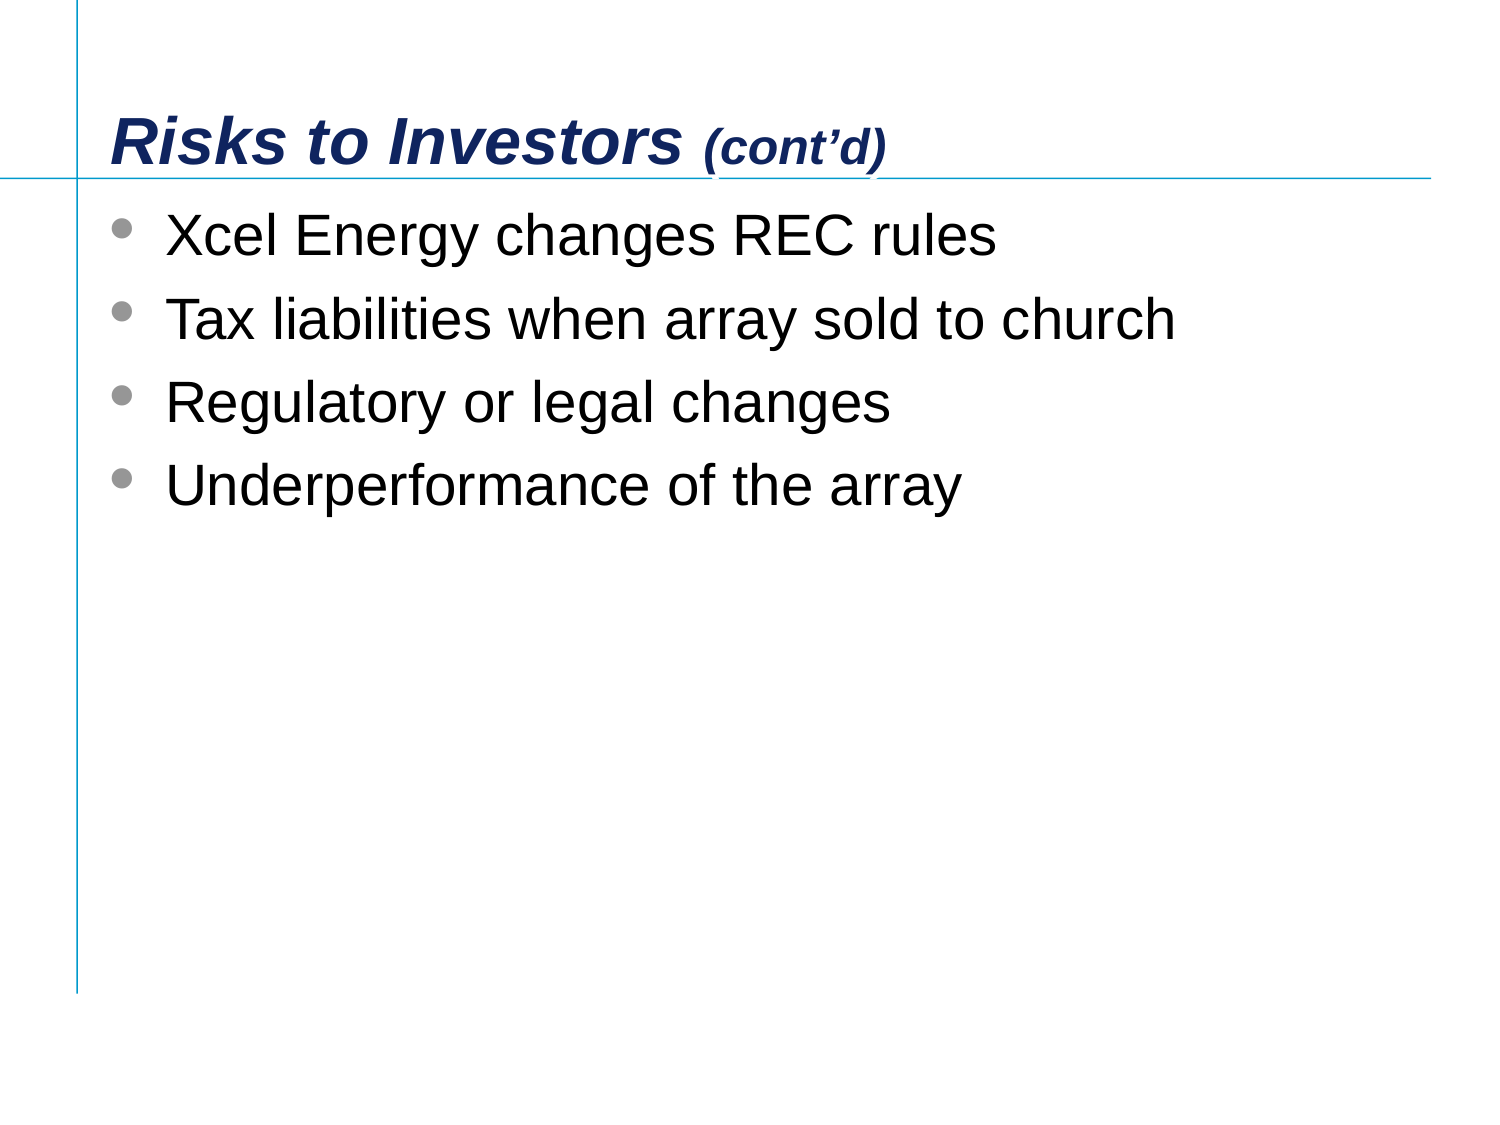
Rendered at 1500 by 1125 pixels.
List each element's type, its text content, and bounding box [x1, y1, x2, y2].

list Xcel Energy changes REC rules Tax liabilities when array sold to church Regulatory or legal changes Underperformance of the array [93, 197, 1463, 944]
title Risks to Investors (cont’d) [95, 66, 1342, 186]
